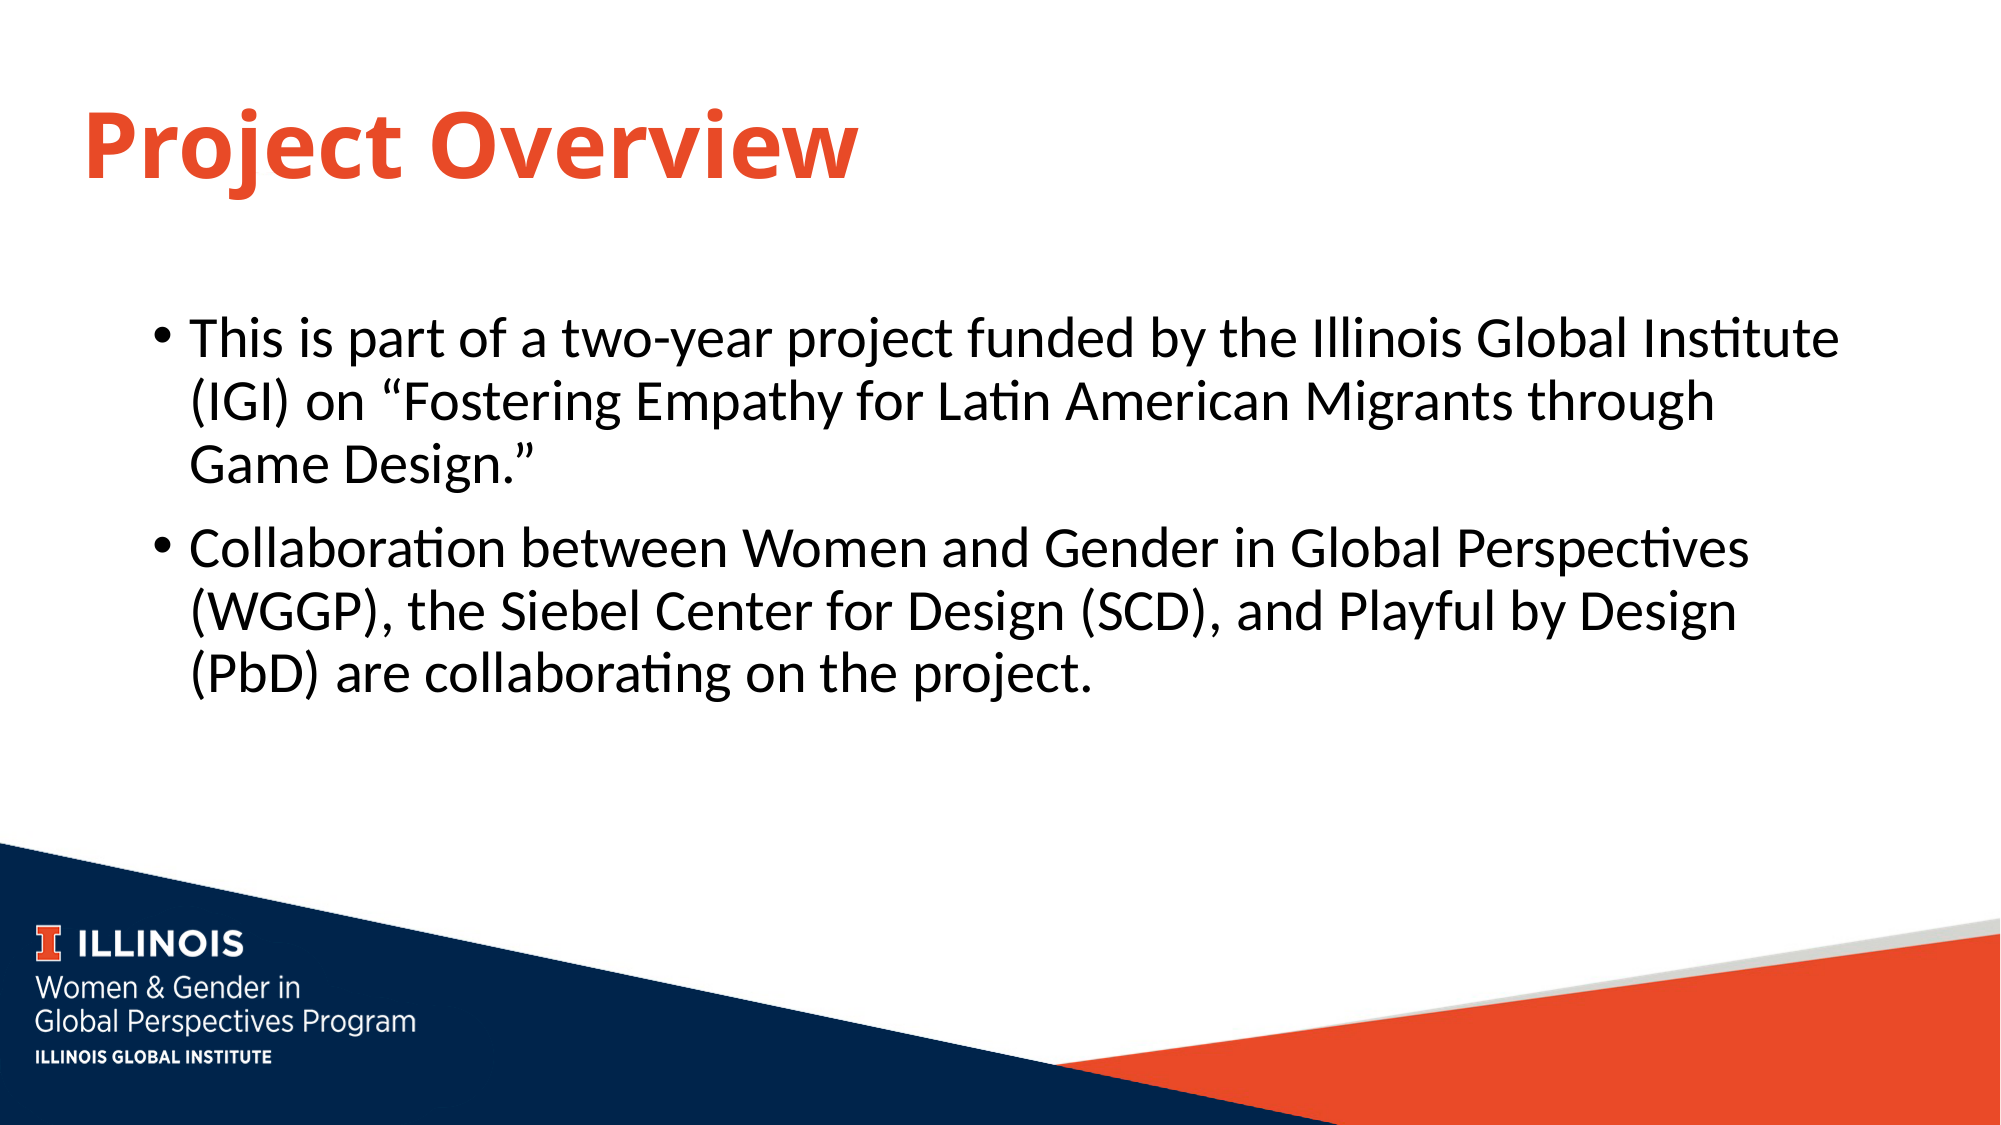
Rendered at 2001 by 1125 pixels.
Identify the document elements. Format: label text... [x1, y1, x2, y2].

list This is part of a two-year project funded by the Illinois Global Institute (IGI) on “Fostering Empathy for Latin American Migrants through Game Design.” Collaboration between Women and Gender in Global Perspectives (WGGP), the Siebel Center for Design (SCD), and Playful by Design (PbD) are collaborating on the project. [137, 299, 1863, 832]
picture [0, 0, 2001, 1125]
title Project Overview [66, 59, 1863, 239]
